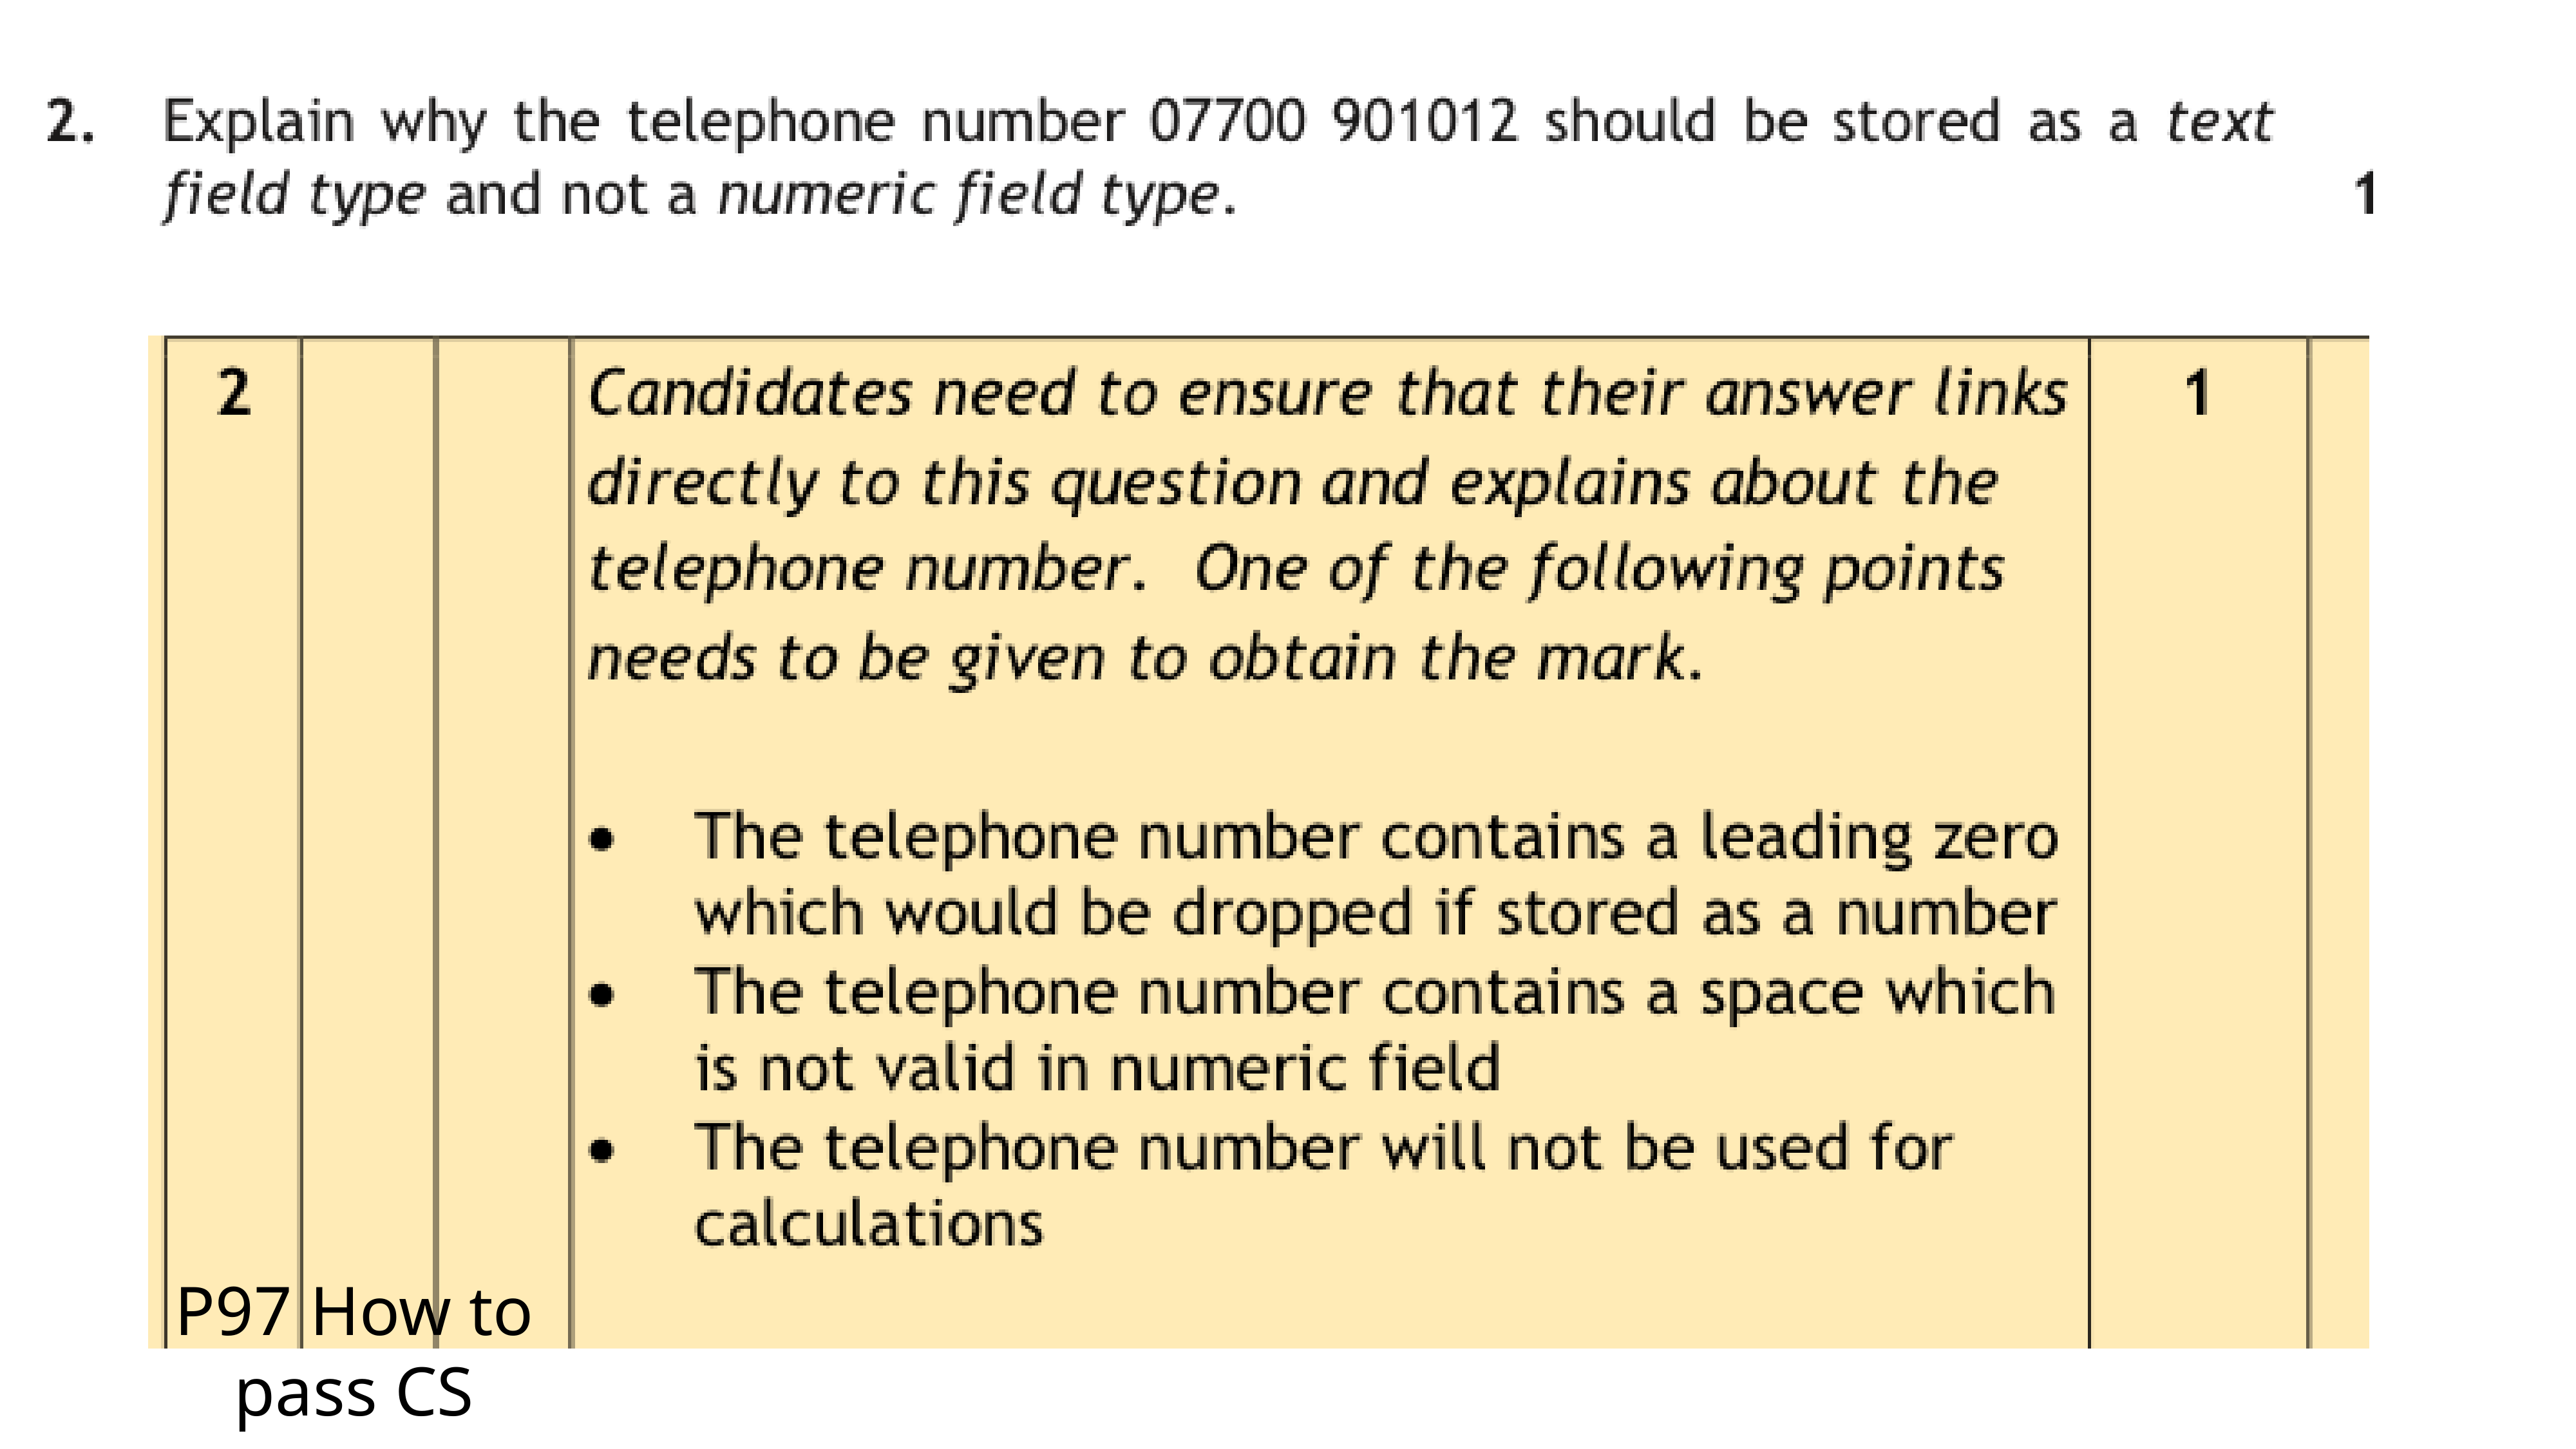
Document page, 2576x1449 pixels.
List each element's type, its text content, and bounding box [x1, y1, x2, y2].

picture [0, 48, 2437, 1349]
text_box P97 How to pass CS [148, 1356, 561, 1437]
